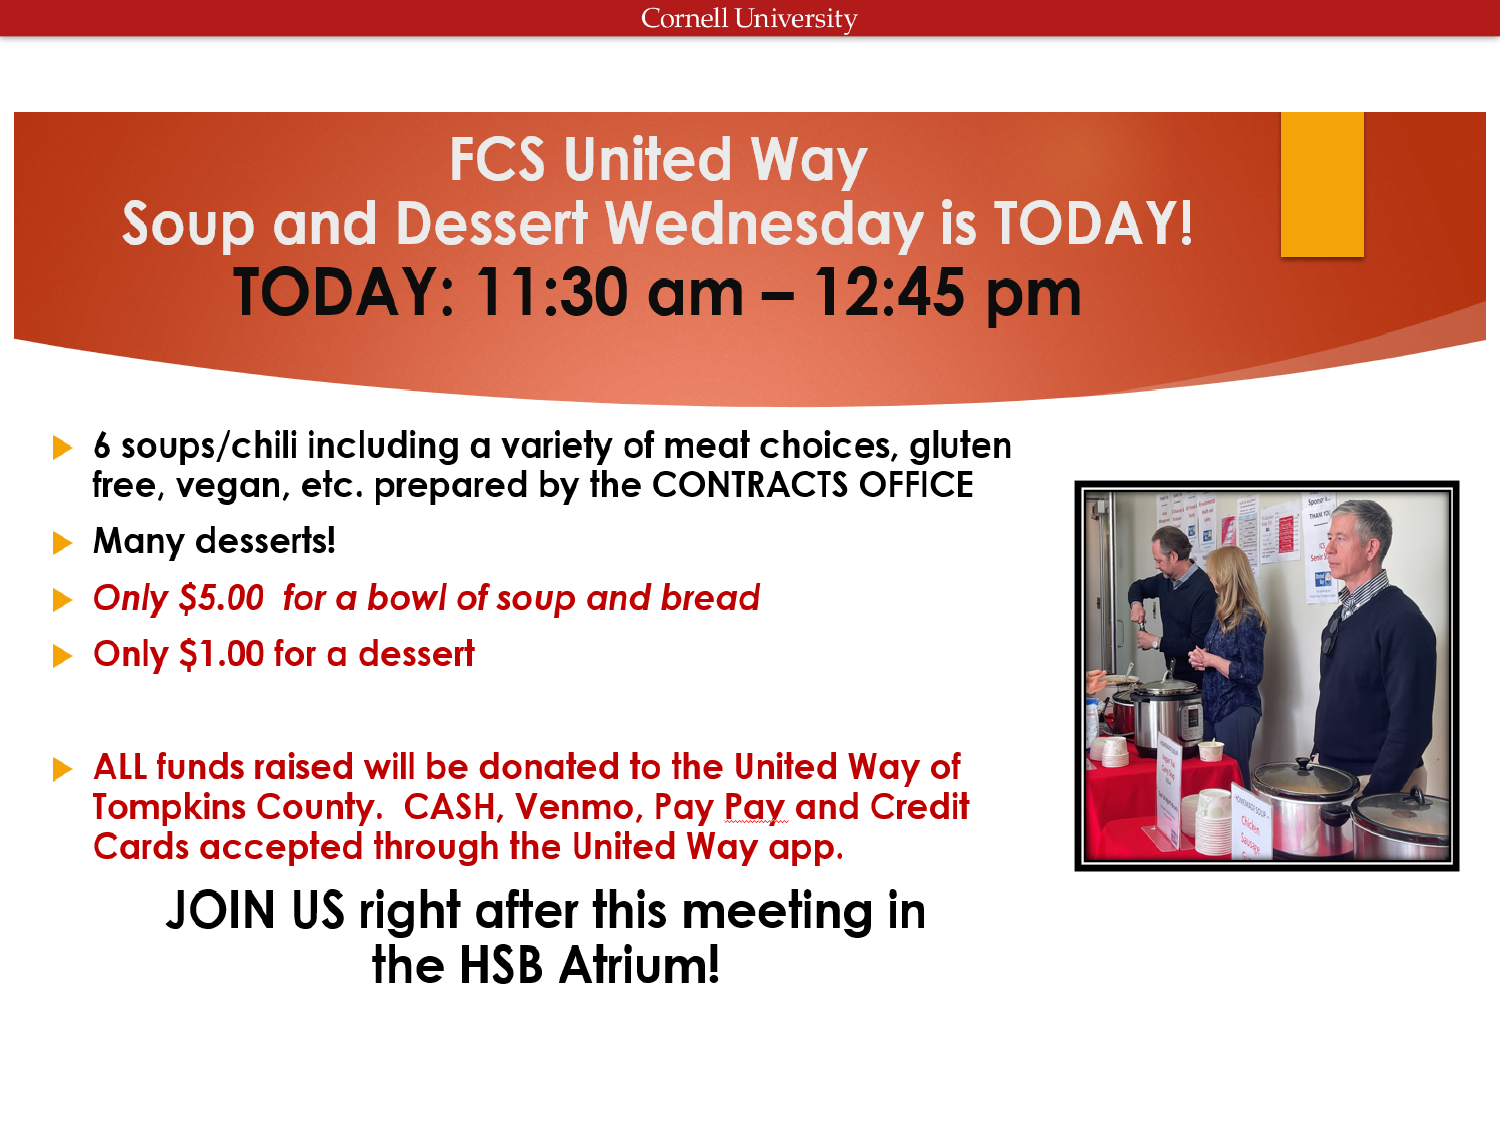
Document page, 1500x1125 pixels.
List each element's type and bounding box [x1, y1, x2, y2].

picture [635, 0, 858, 60]
picture [14, 112, 1486, 1005]
